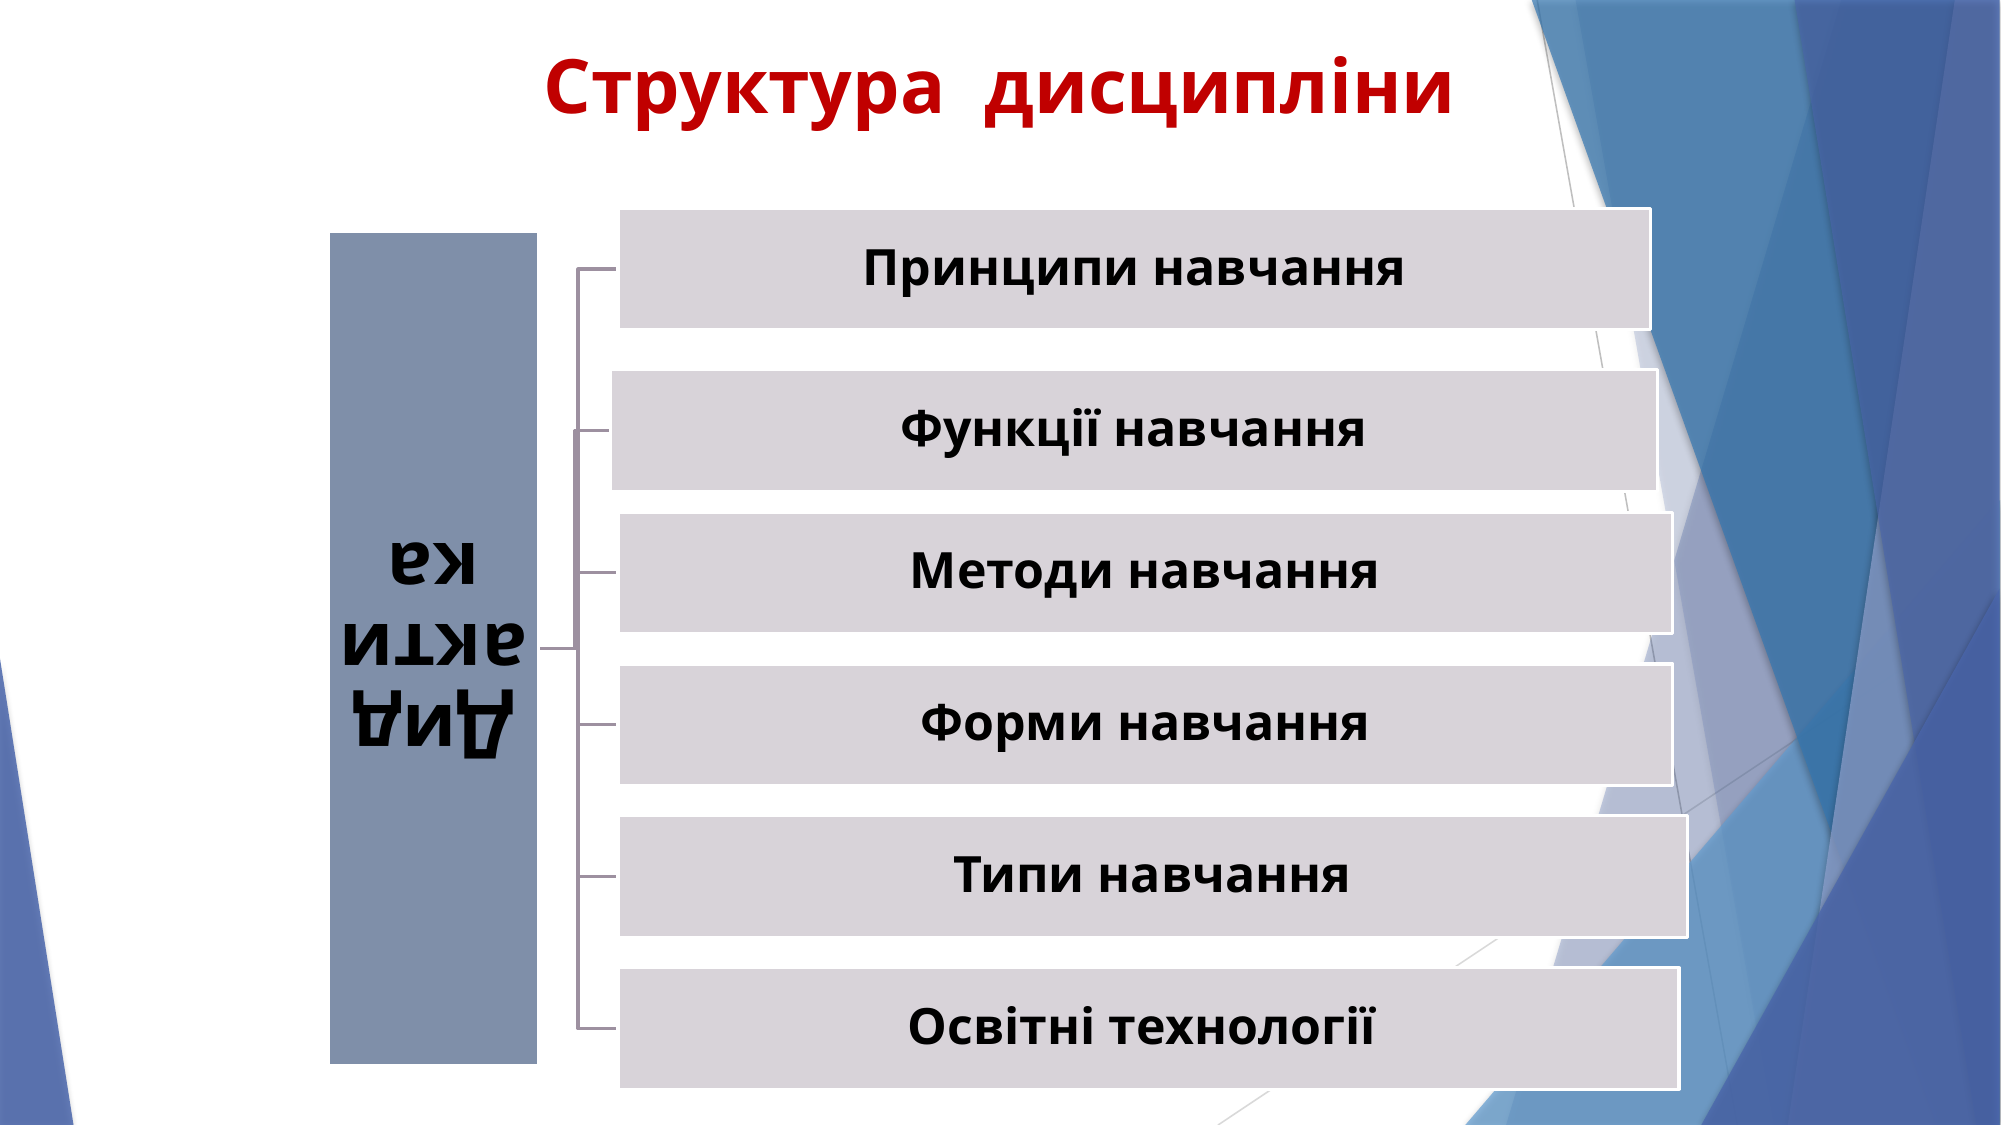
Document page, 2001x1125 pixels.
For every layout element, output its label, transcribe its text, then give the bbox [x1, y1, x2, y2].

title Структура дисципліни [70, 30, 1930, 185]
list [54, 207, 1962, 1090]
